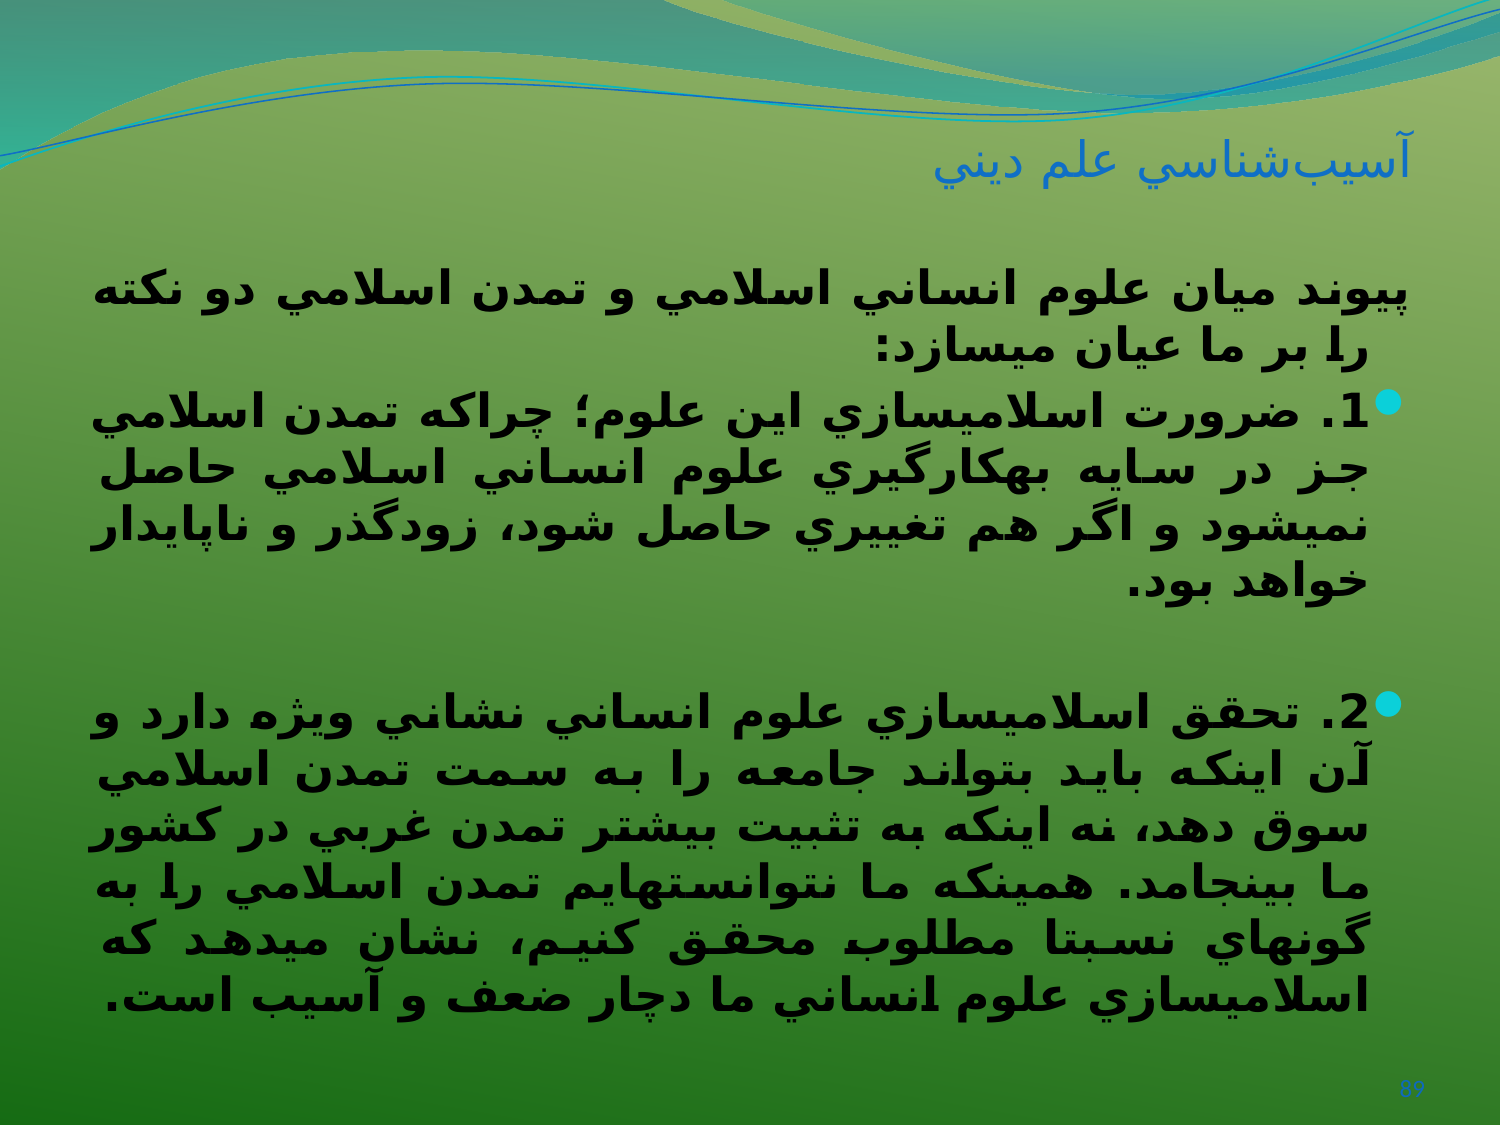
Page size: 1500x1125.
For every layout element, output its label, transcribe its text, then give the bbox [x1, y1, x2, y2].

list پيوند ميان علوم انساني اسلامي و تمدن اسلامي دو نکته را بر ما عيان مي‏سازد: 1. ضرورت اسلامي‏سازي اين علوم؛ چراکه تمدن اسلامي جز در سايه به‏کارگيري علوم انساني اسلامي حاصل نمي‏شود و اگر هم تغييري حاصل شود، زودگذر و ناپايدار خواهد بود. 2. تحقق اسلامي‏سازي علوم انساني نشاني ويژه دارد و آن اينکه بايد بتواند جامعه را به سمت تمدن اسلامي سوق دهد، نه اينکه به تثبيت بيشتر تمدن غربي در کشور ما بينجامد. همينکه ما نتوانسته‏ايم تمدن اسلامي را به گونه‏اي نسبتا مطلوب محقق کنيم، نشان مي‏دهد که اسلامي‏سازي علوم انساني ما دچار ضعف و آسيب است. [75, 249, 1425, 1038]
title آسيب‌شناسي علم ديني [75, 115, 1413, 188]
slide_number 89 [1299, 1042, 1425, 1103]
